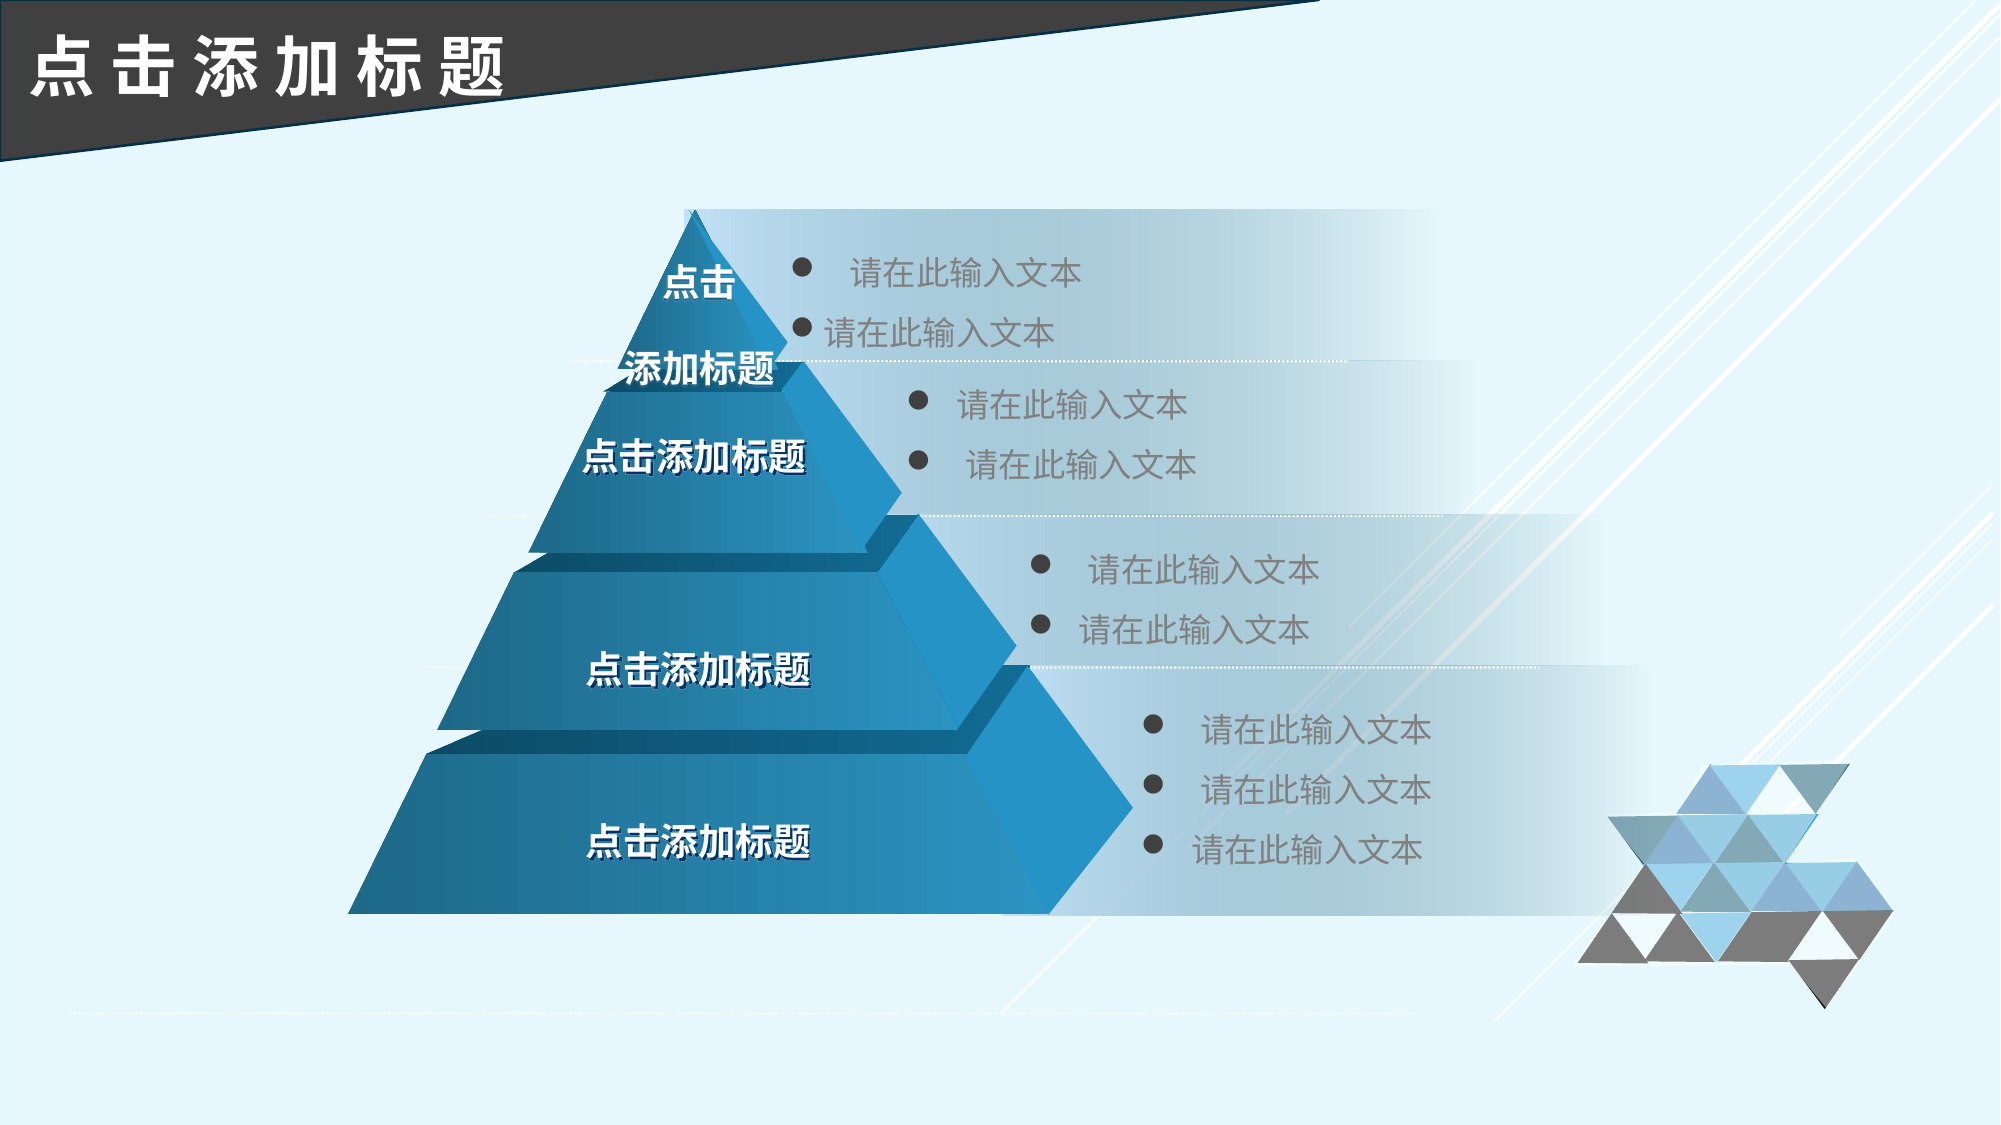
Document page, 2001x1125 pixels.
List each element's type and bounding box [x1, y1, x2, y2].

text_box [0, 0, 1320, 162]
text_box [347, 209, 1653, 916]
